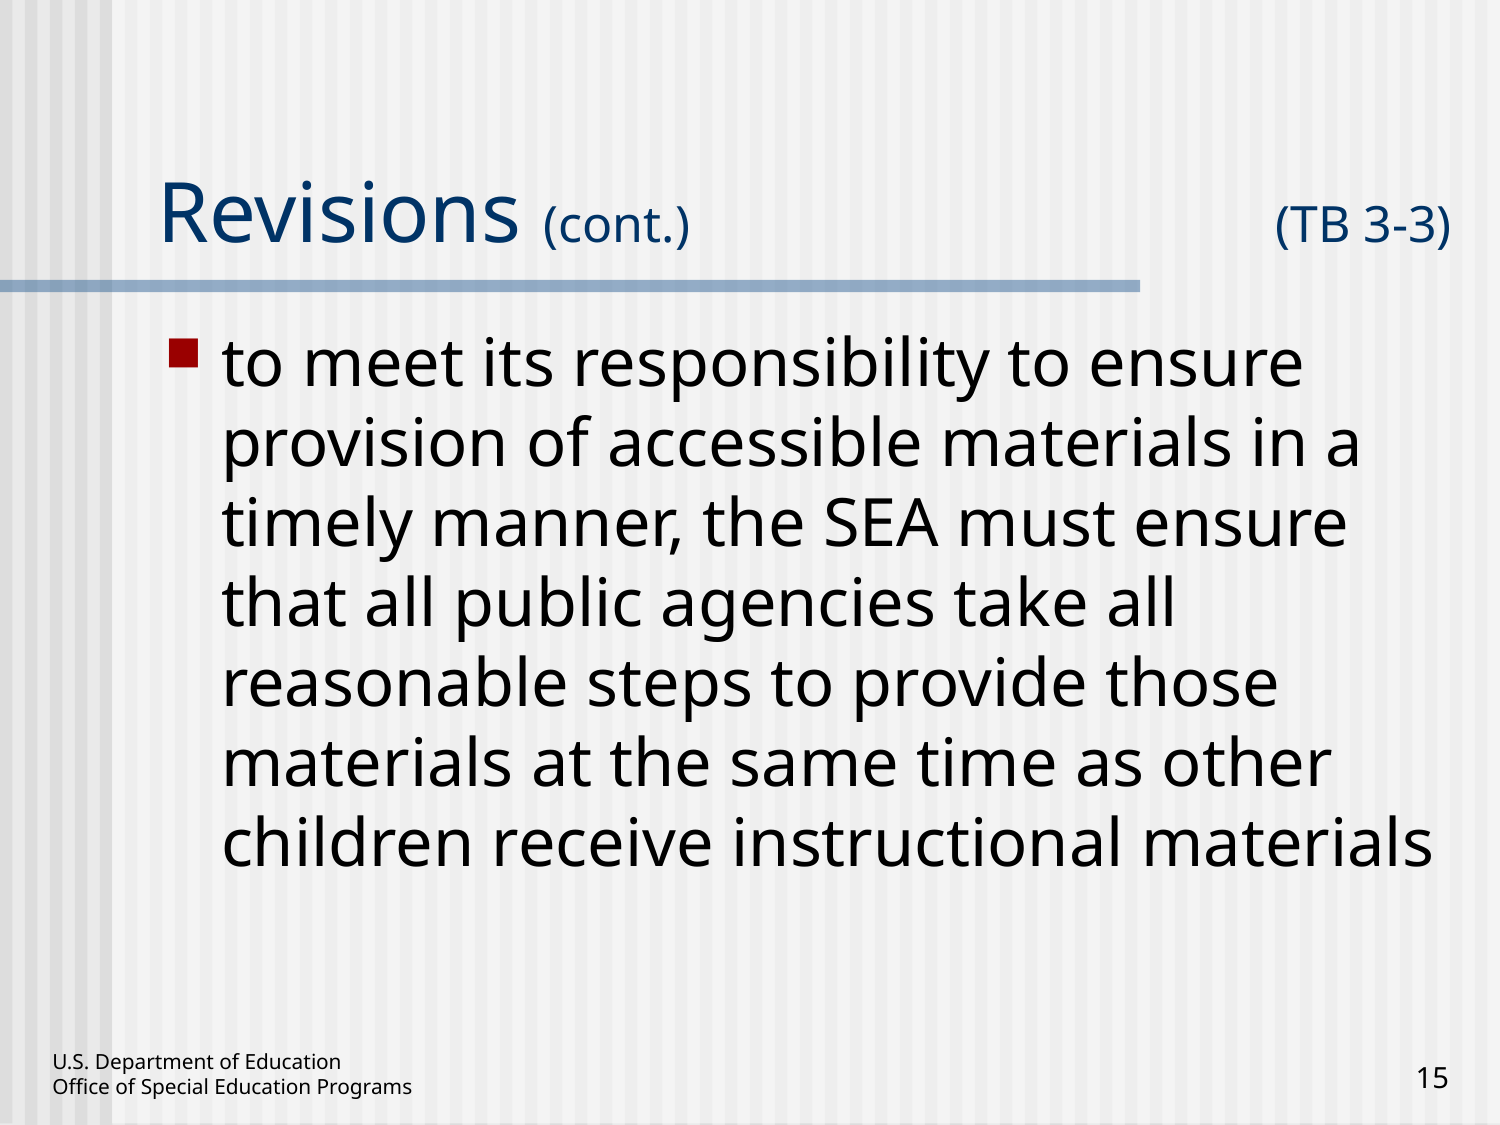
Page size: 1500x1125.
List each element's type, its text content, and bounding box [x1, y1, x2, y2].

title Revisions (cont.) (TB 3-3) [142, 150, 1482, 267]
list to meet its responsibility to ensure provision of accessible materials in a timely manner, the SEA must ensure that all public agencies take all reasonable steps to provide those materials at the same time as other children receive instructional materials [149, 312, 1481, 1000]
slide_number 15 [1151, 1031, 1465, 1107]
